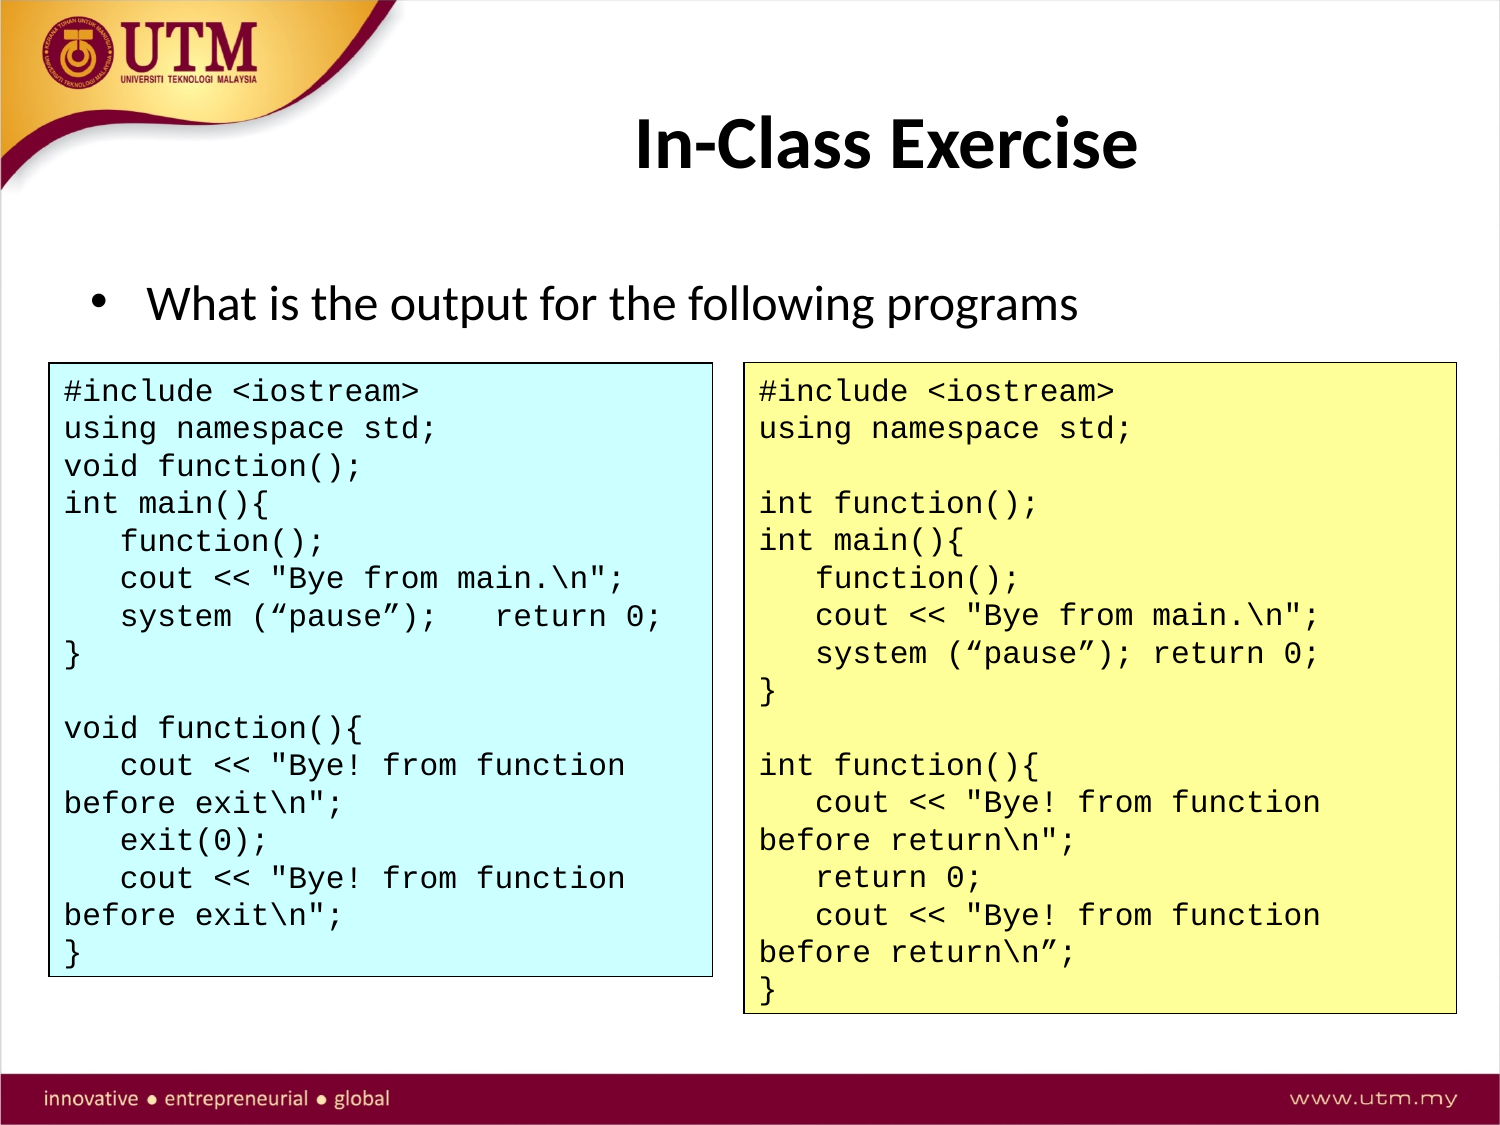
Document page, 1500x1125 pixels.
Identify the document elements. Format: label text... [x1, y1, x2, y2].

picture [0, 0, 1500, 1125]
text_box #include <iostream> using namespace std; void function(); int main(){ function(); cout << "Bye from main.\n"; system (“pause”); return 0; } void function(){ cout << "Bye! from function before exit\n"; exit(0); cout << "Bye! from function before exit\n"; } [48, 362, 713, 977]
list What is the output for the following programs [75, 262, 1425, 1005]
title In-Class Exercise [350, 45, 1425, 233]
text_box #include <iostream> using namespace std; int function(); int main(){ function(); cout << "Bye from main.\n"; system (“pause”); return 0; } int function(){ cout << "Bye! from function before return\n"; return 0; cout << "Bye! from function before return\n”; } [743, 362, 1457, 1014]
